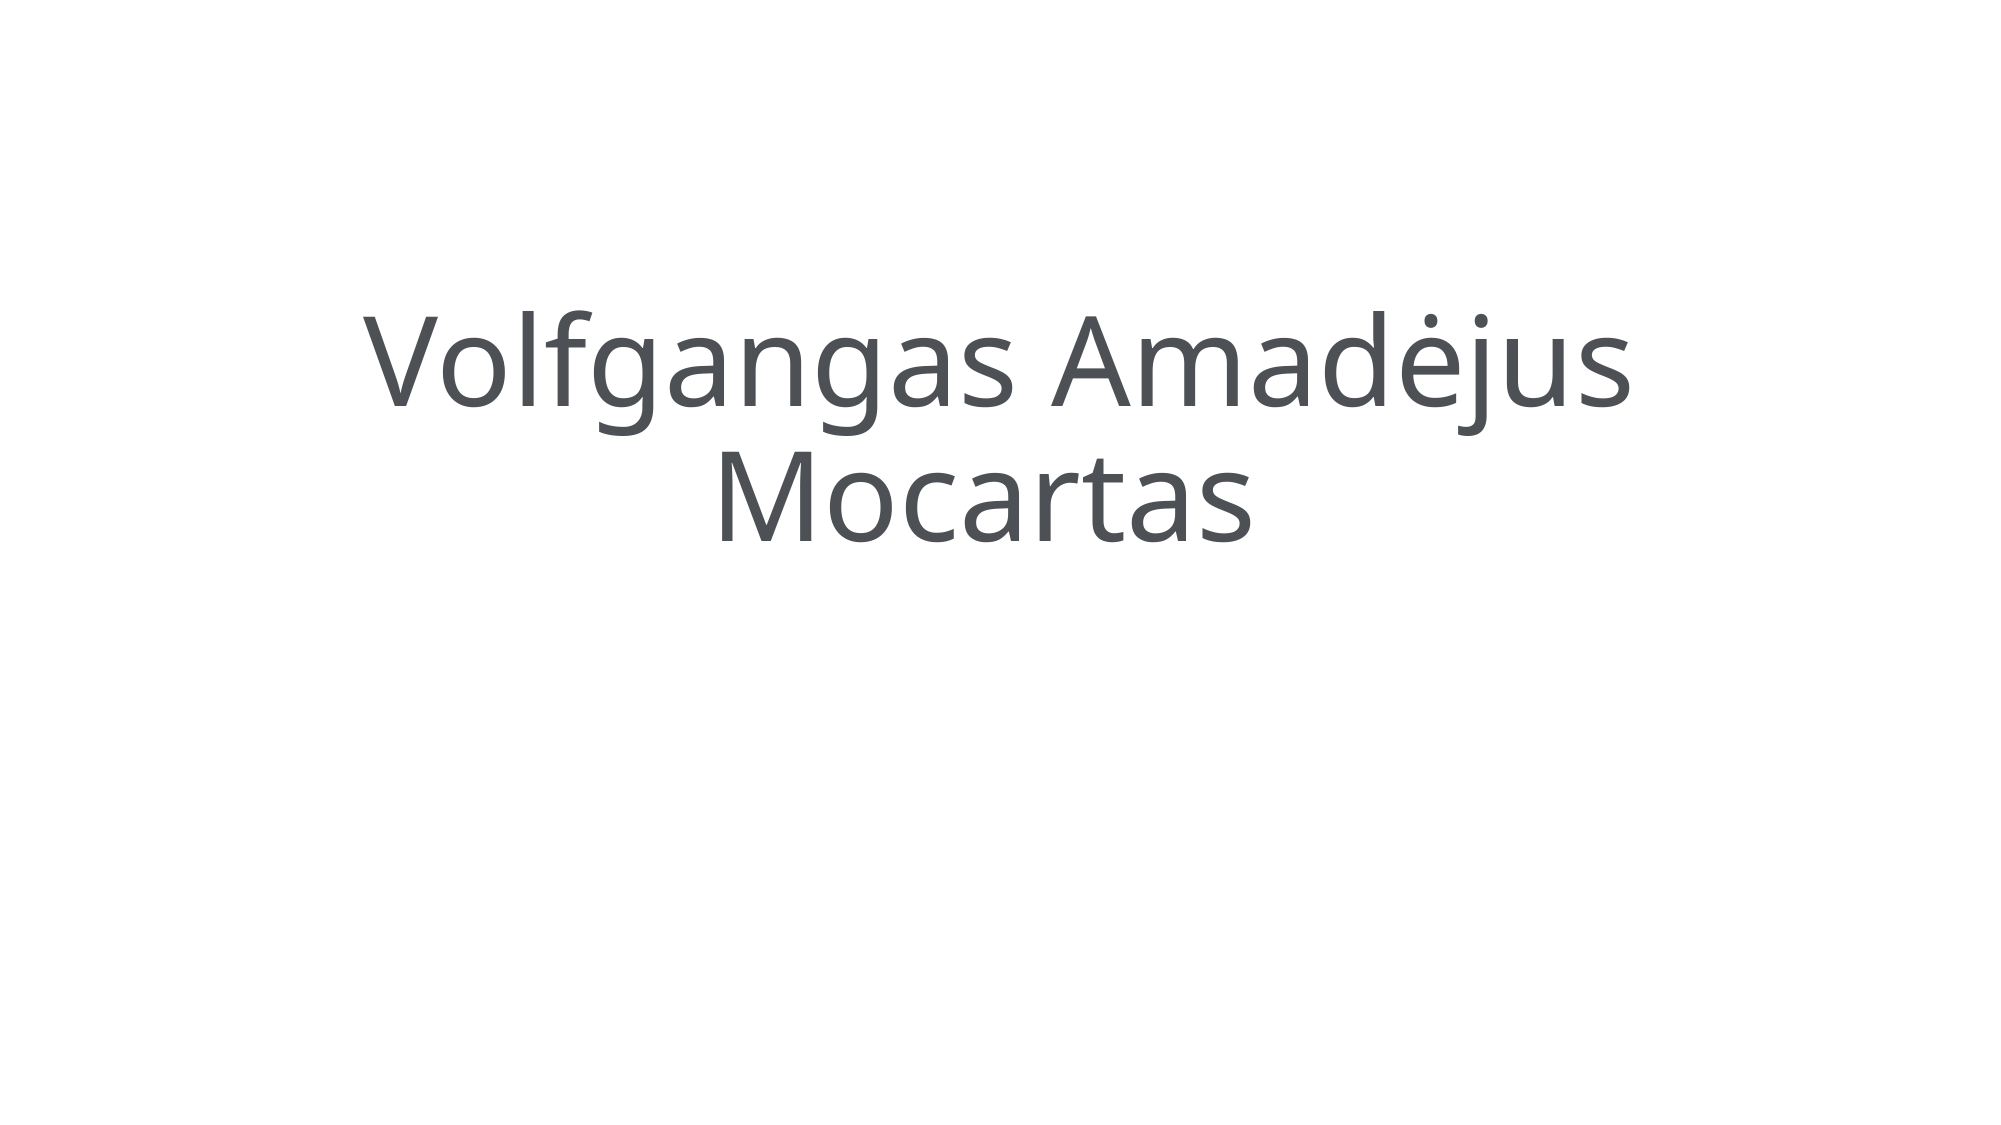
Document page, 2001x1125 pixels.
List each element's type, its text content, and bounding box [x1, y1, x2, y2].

title Volfgangas Amadėjus Mocartas [249, 184, 1750, 576]
